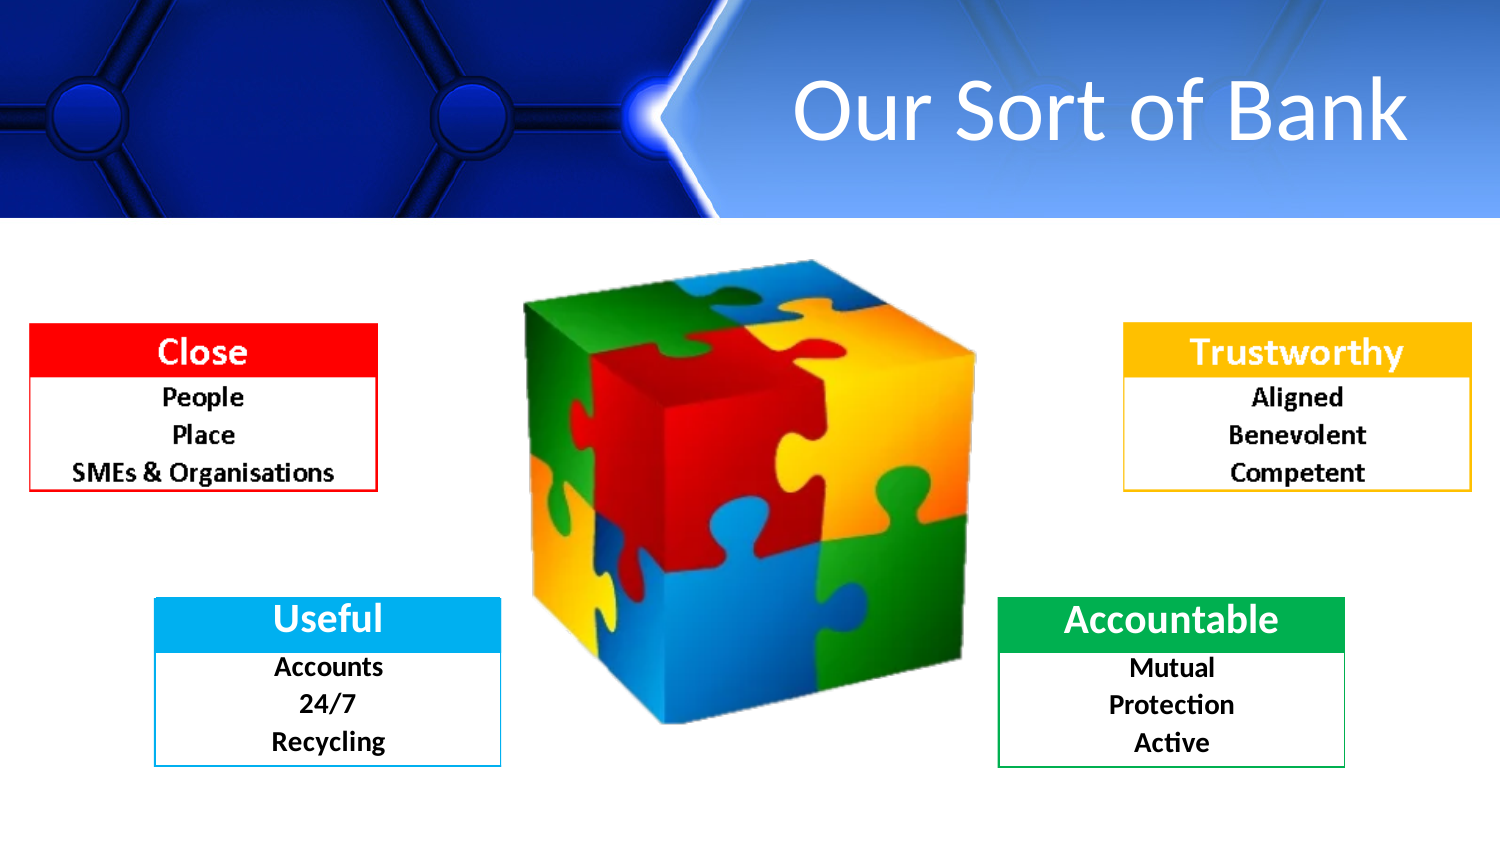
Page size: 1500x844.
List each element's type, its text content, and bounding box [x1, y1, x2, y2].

picture [0, 0, 1500, 844]
title Our Sort of Bank [75, 33, 1425, 175]
